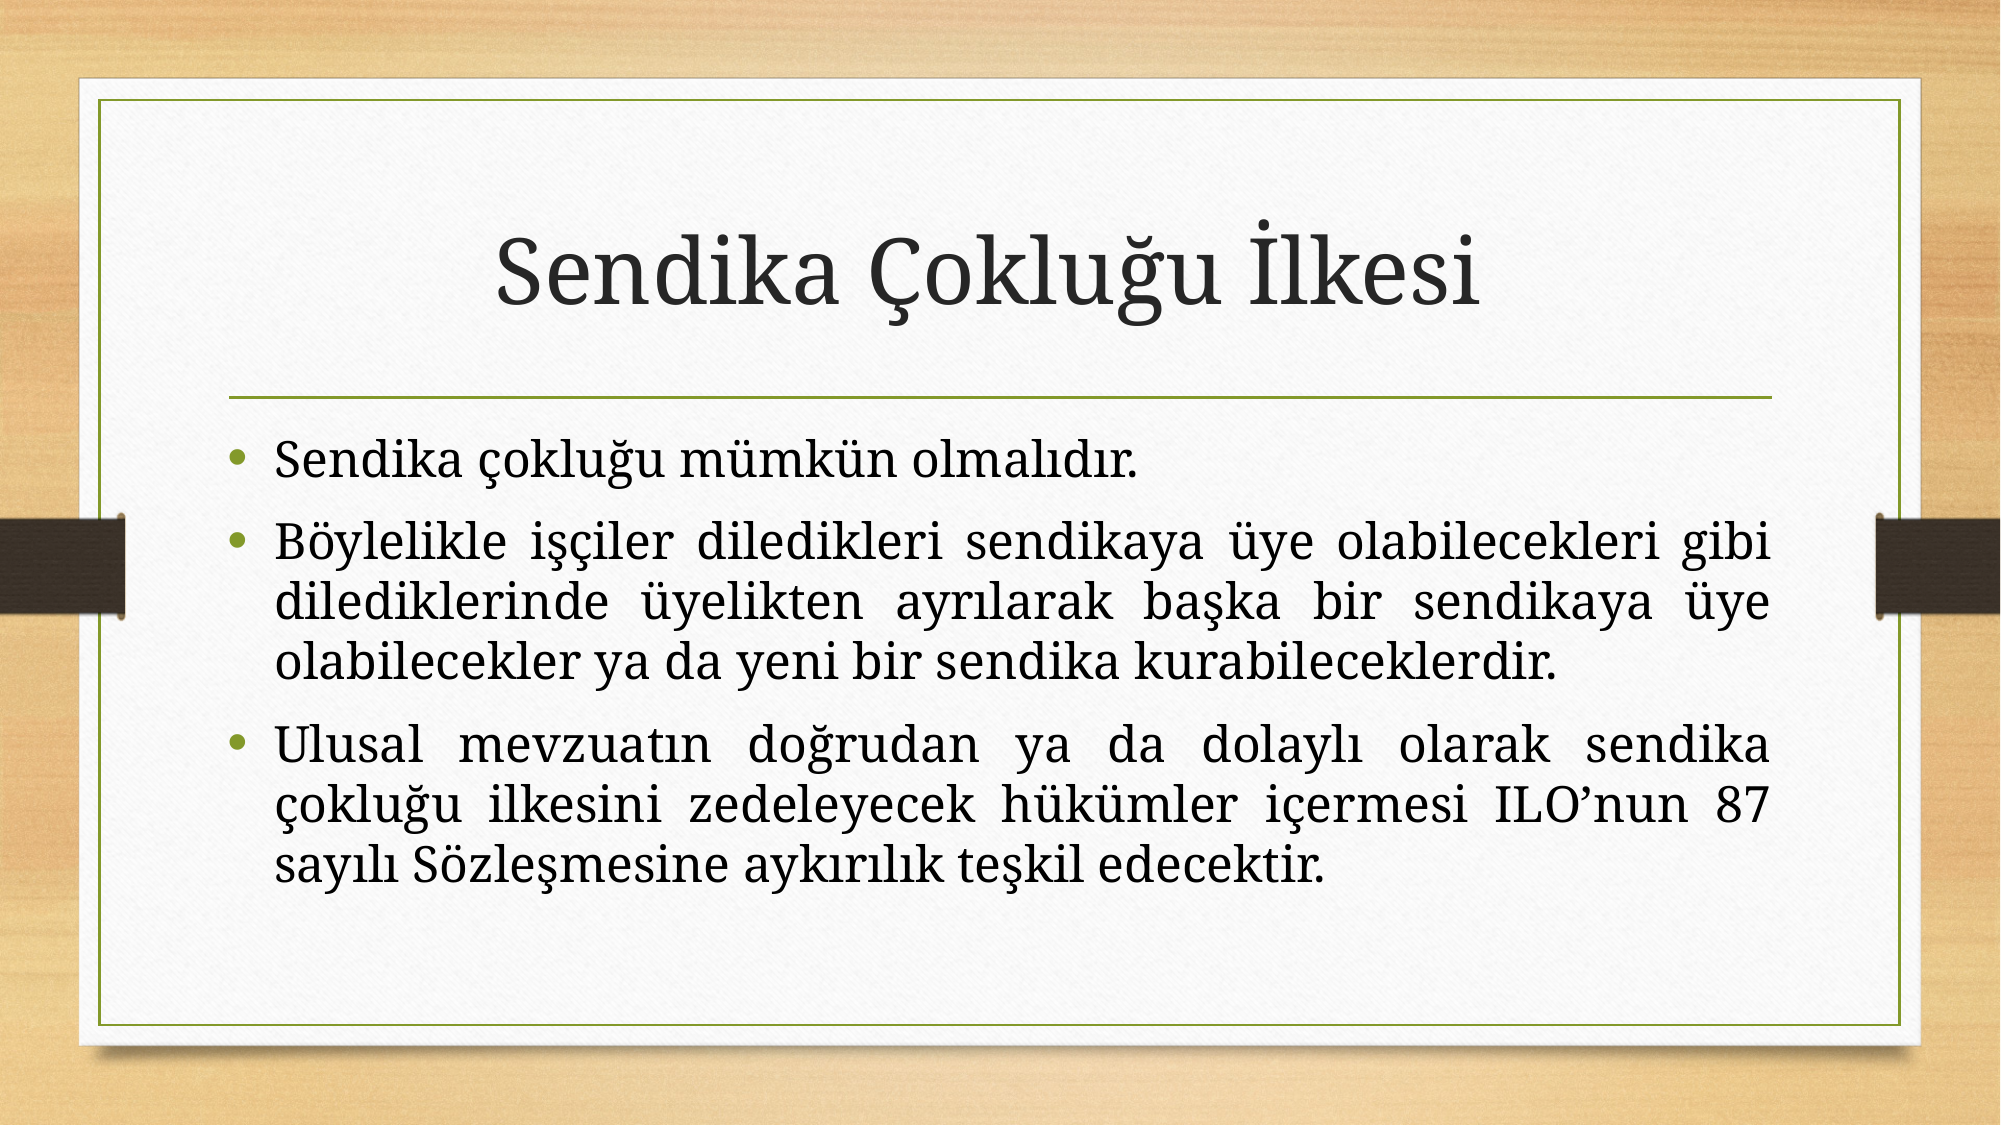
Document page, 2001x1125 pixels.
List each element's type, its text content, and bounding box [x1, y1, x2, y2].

title Sendika Çokluğu İlkesi [212, 161, 1788, 375]
picture [0, 0, 2001, 1125]
list Sendika çokluğu mümkün olmalıdır. Böylelikle işçiler diledikleri sendikaya üye olabilecekleri gibi dilediklerinde üyelikten ayrılarak başka bir sendikaya üye olabilecekler ya da yeni bir sendika kurabileceklerdir. Ulusal mevzuatın doğrudan ya da dolaylı olarak sendika çokluğu ilkesini zedeleyecek hükümler içermesi ILO’nun 87 sayılı Sözleşmesine aykırılık teşkil edecektir. [212, 419, 1788, 964]
